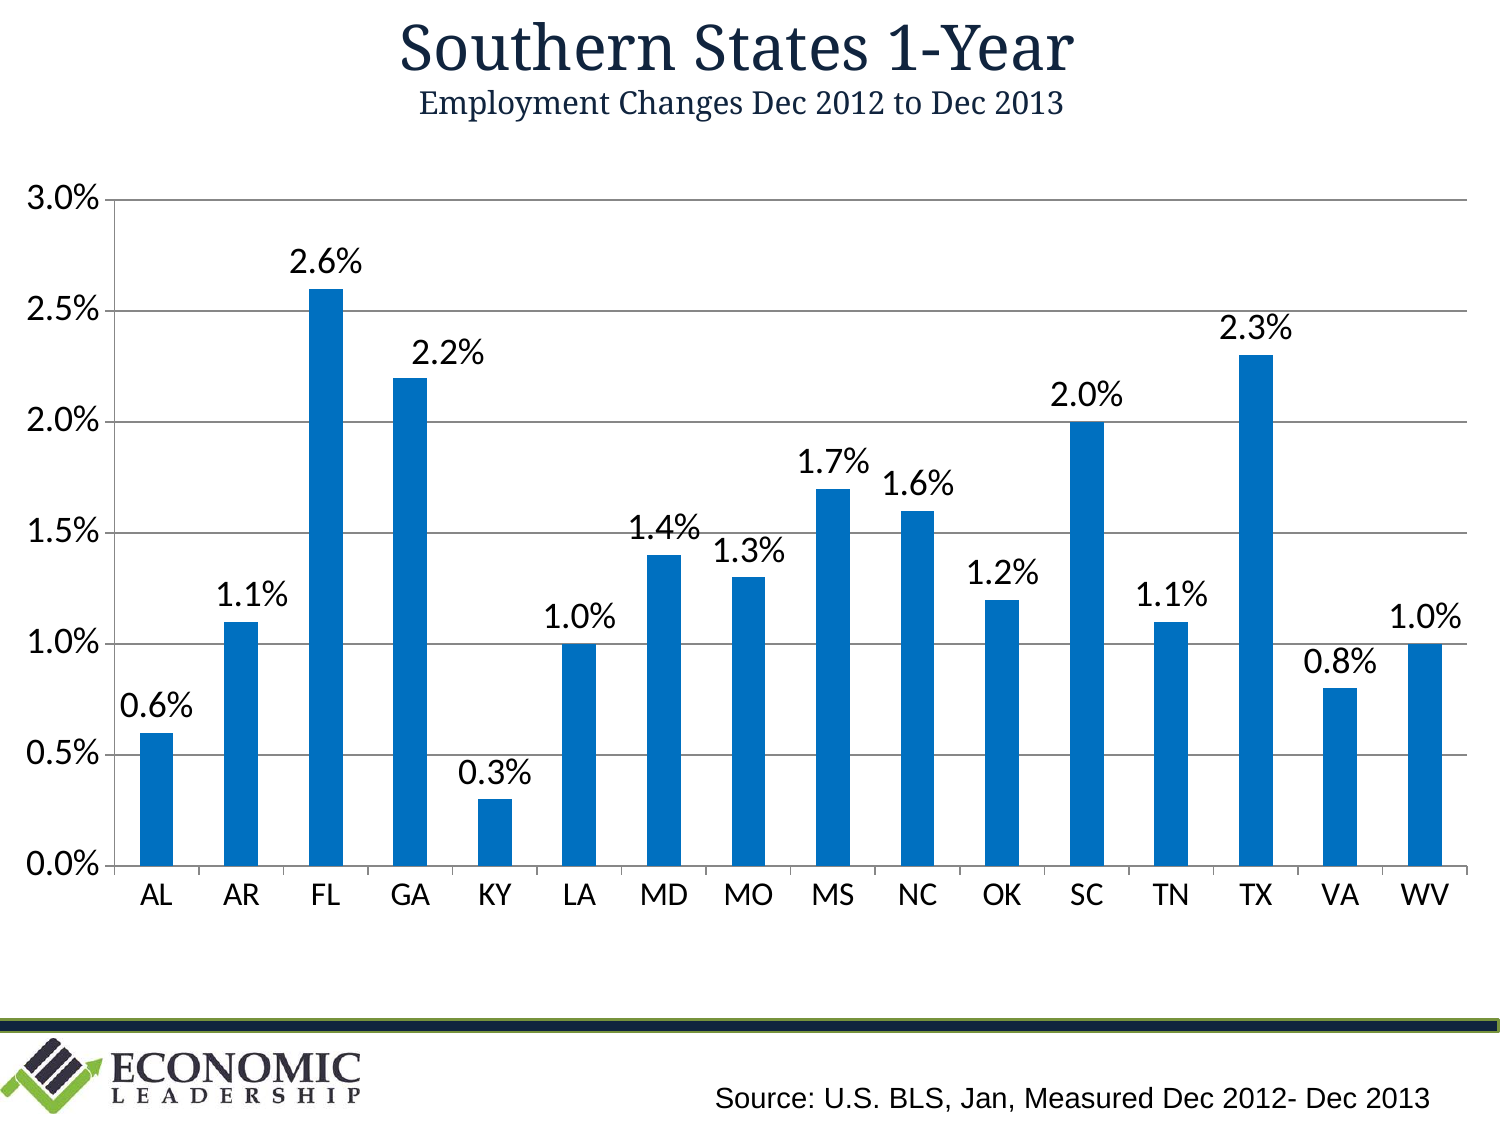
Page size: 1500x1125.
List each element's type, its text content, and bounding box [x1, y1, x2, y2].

title Southern States 1-Year Employment Changes Dec 2012 to Dec 2013 [0, 0, 1499, 129]
picture [0, 1038, 361, 1114]
chart [0, 162, 1499, 938]
text_box Source: U.S. BLS, Jan, Measured Dec 2012- Dec 2013 [699, 1072, 1488, 1123]
text_box [0, 1018, 1500, 1034]
